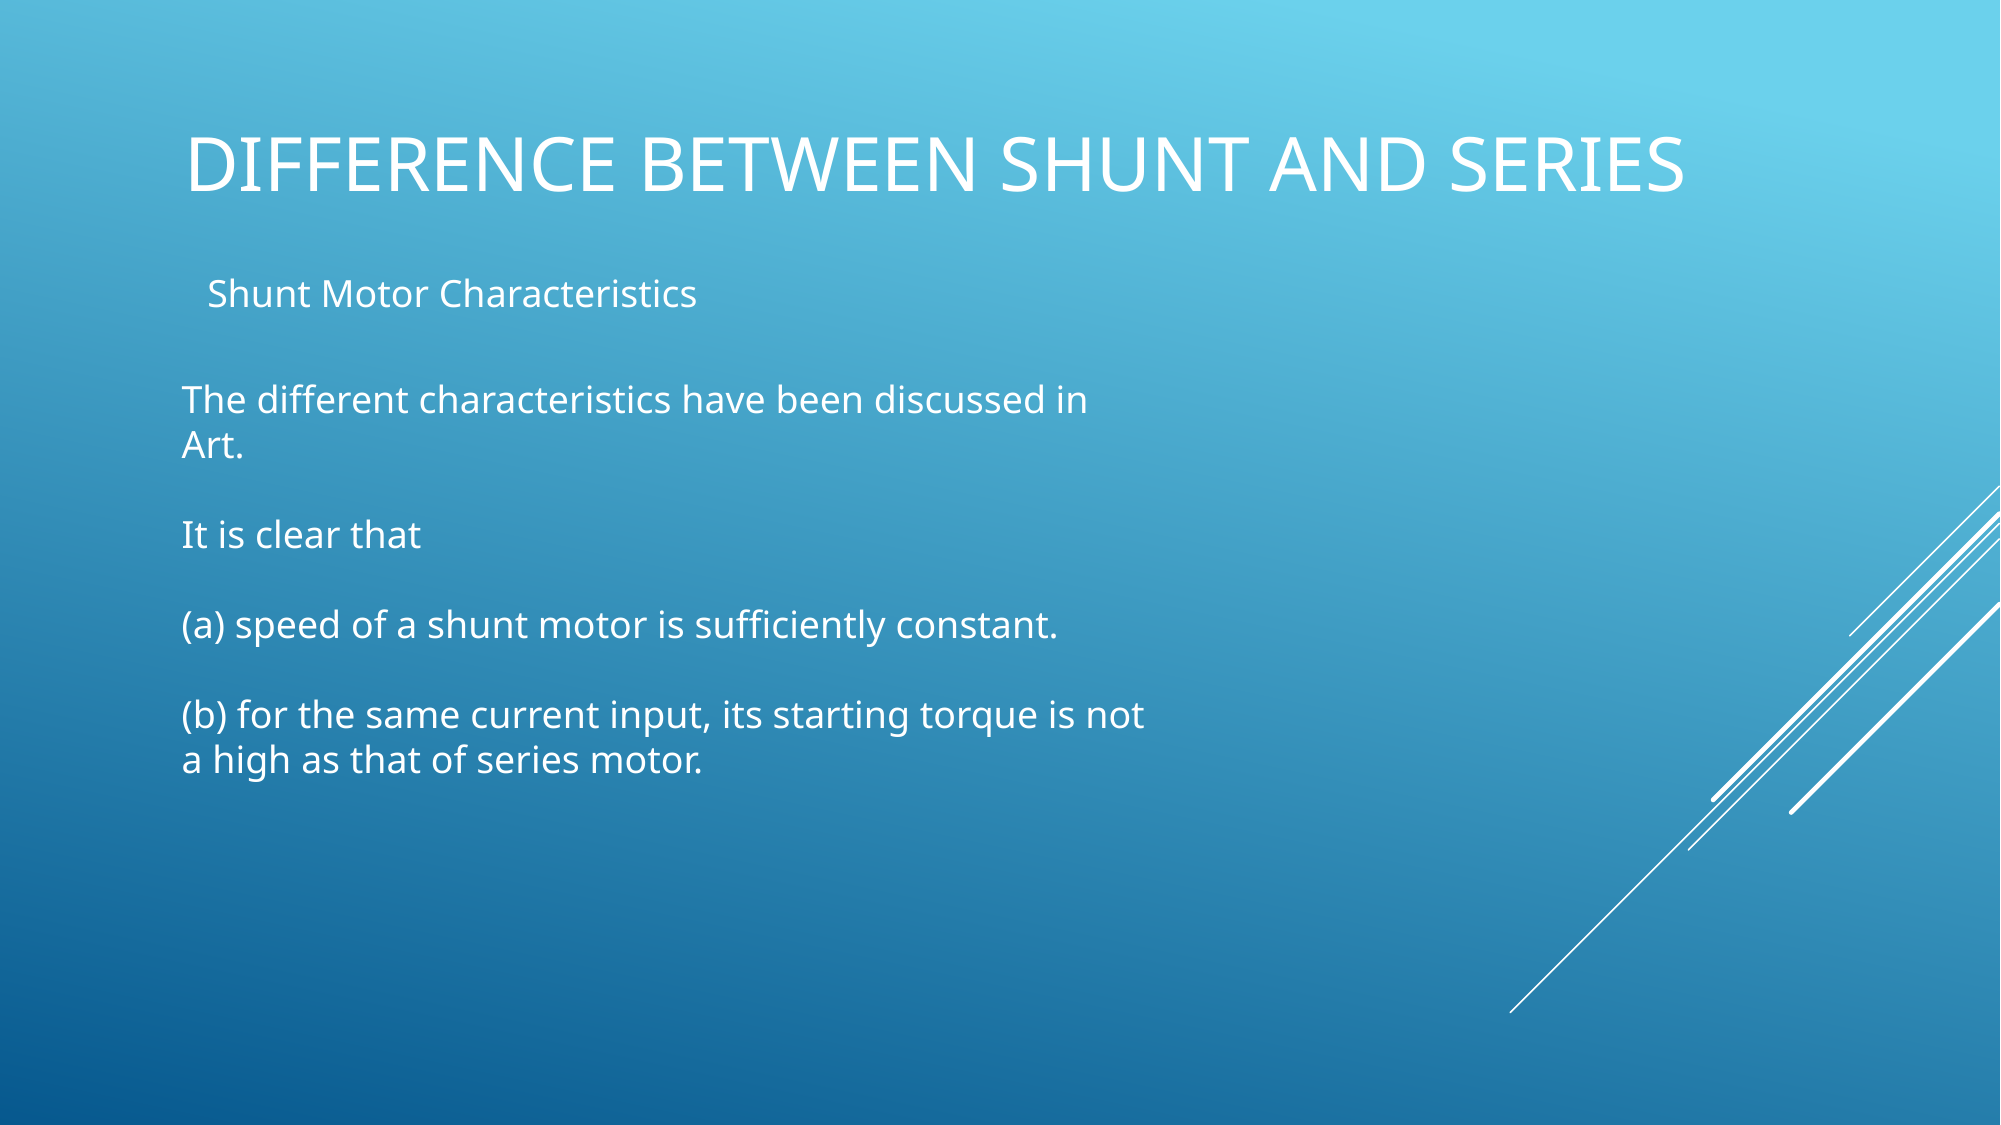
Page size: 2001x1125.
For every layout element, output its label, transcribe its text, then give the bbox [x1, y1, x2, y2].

title Difference between shunt and series [149, 37, 1730, 286]
text_box Shunt Motor Characteristics [192, 262, 726, 323]
text_box The different characteristics have been discussed in Art. It is clear that (a) speed of a shunt motor is sufficiently constant. (b) for the same current input, its starting torque is not a high as that of series motor. [166, 368, 1167, 788]
